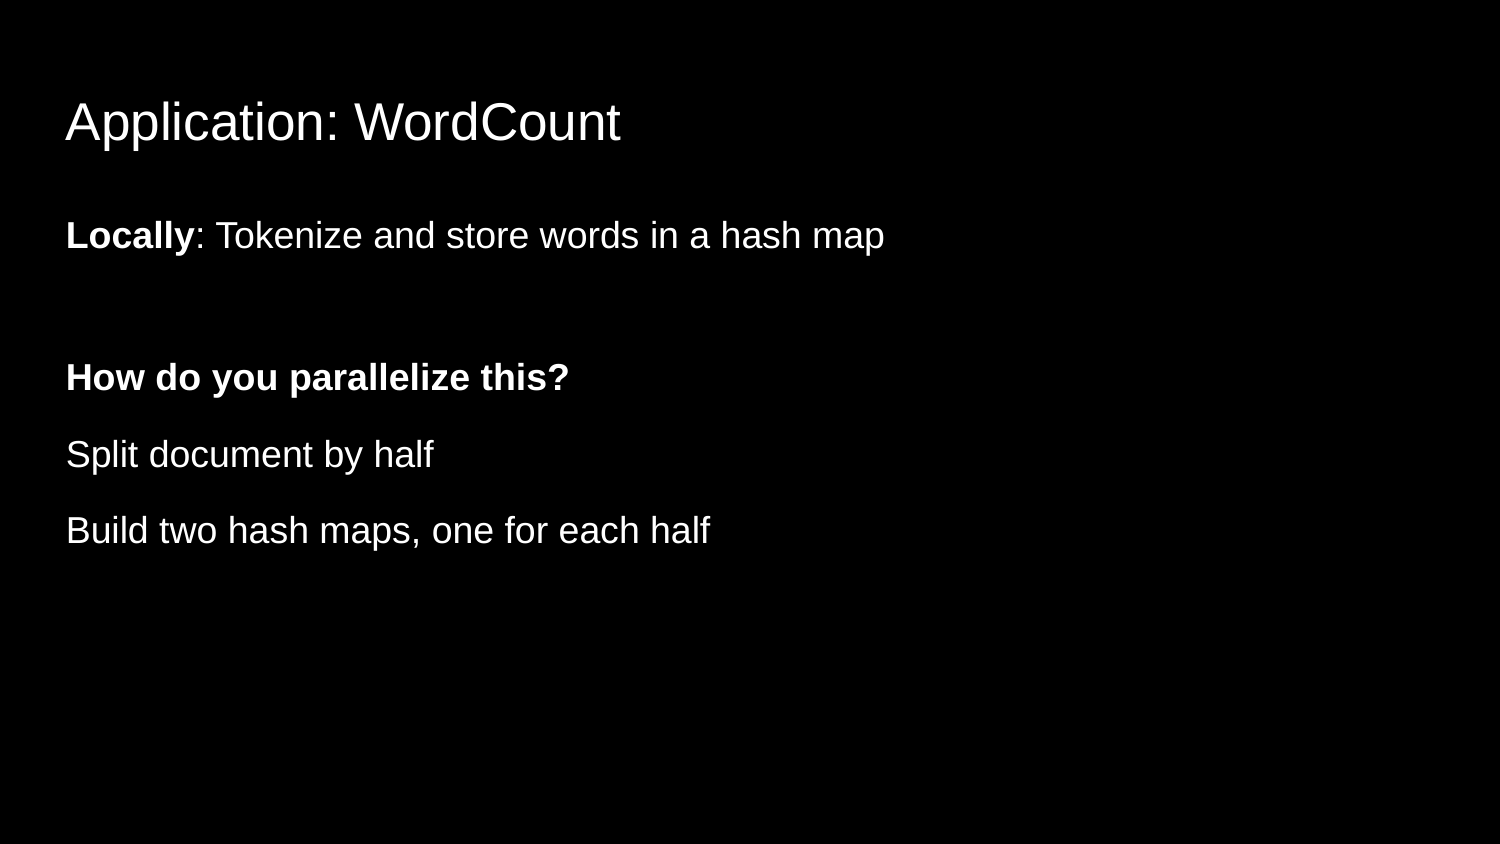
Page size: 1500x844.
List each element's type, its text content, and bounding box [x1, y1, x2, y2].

text_box Application: WordCount [51, 72, 1449, 167]
text_box Locally: Tokenize and store words in a hash map [51, 188, 1449, 283]
text_box How do you parallelize this? Split document by half Build two hash maps, one for each half [51, 331, 1449, 692]
